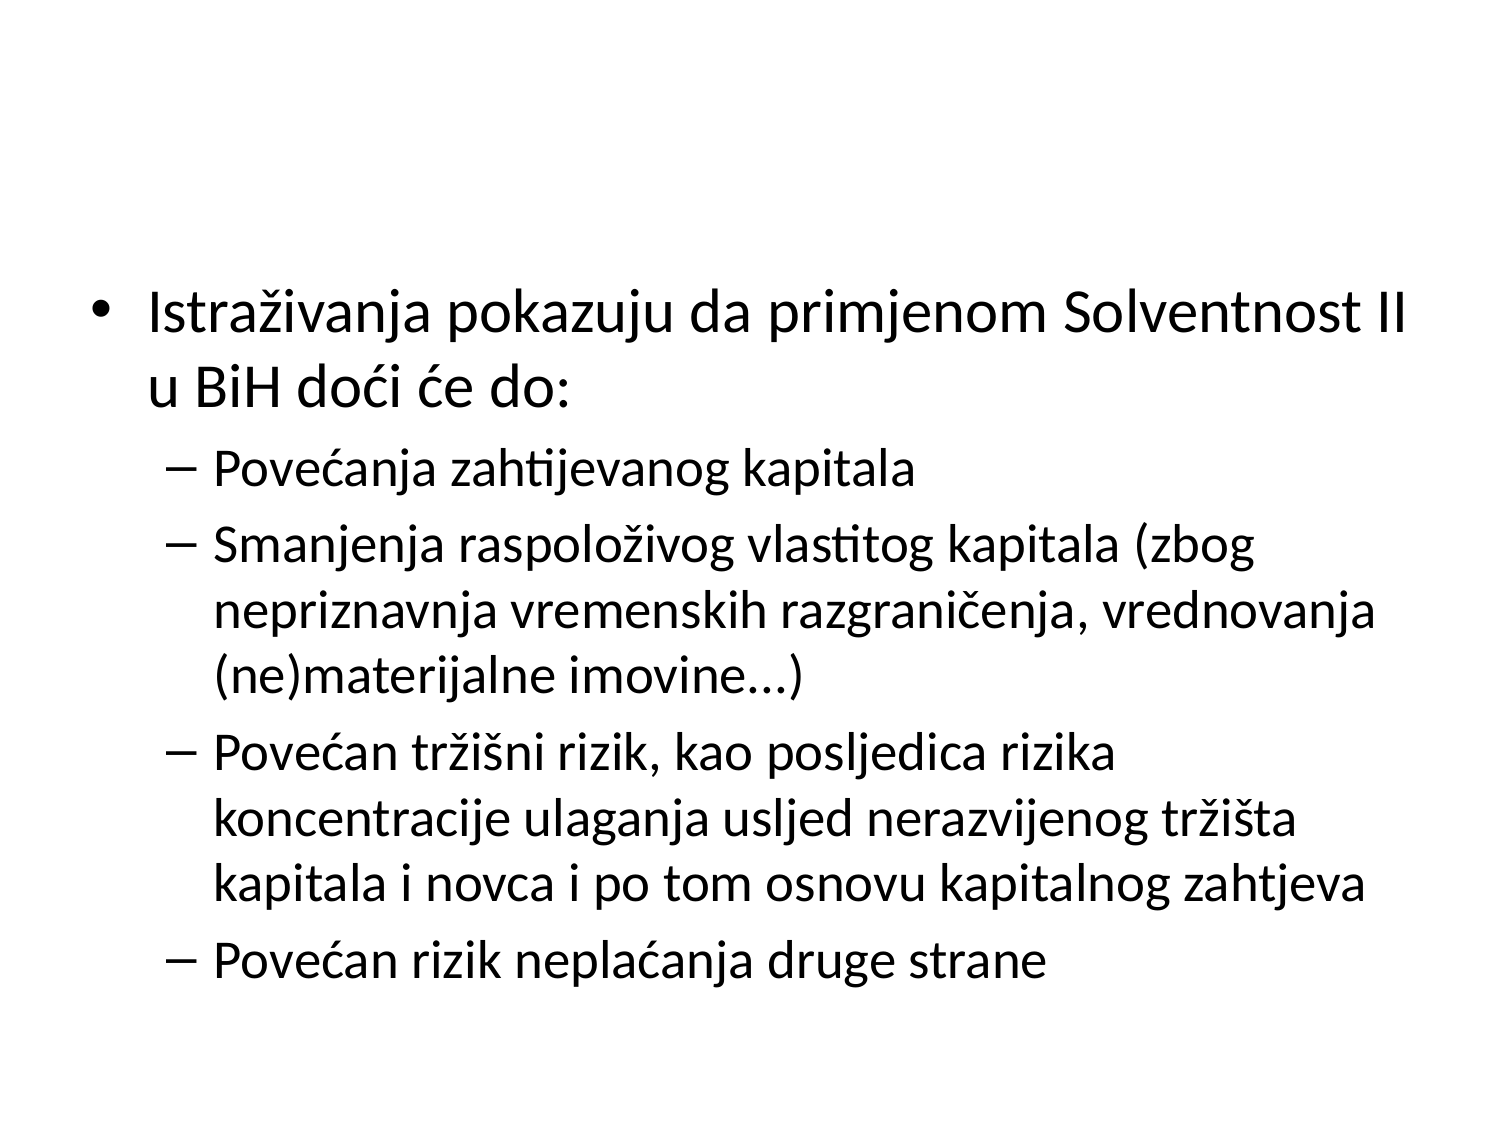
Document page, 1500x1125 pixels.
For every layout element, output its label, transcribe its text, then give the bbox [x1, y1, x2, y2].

list Istraživanja pokazuju da primjenom Solventnost II u BiH doći će do: Povećanja zahtijevanog kapitala Smanjenja raspoloživog vlastitog kapitala (zbog nepriznavnja vremenskih razgraničenja, vrednovanja (ne)materijalne imovine...) Povećan tržišni rizik, kao posljedica rizika koncentracije ulaganja usljed nerazvijenog tržišta kapitala i novca i po tom osnovu kapitalnog zahtjeva Povećan rizik neplaćanja druge strane [75, 262, 1425, 1005]
